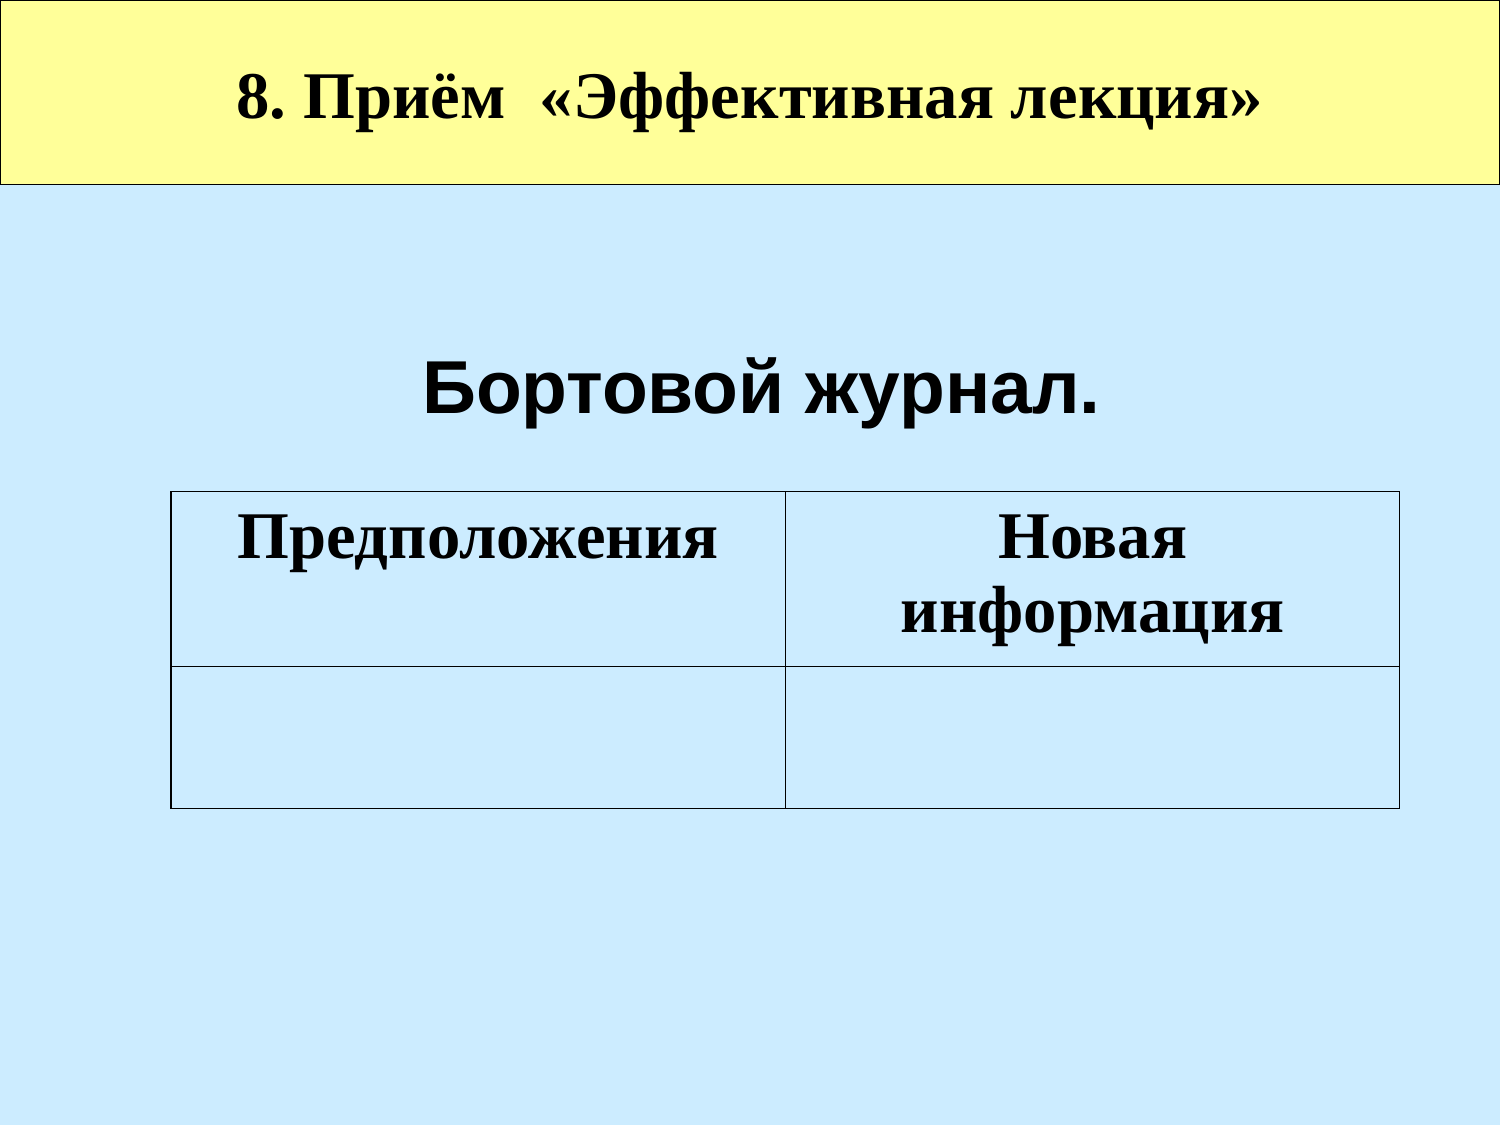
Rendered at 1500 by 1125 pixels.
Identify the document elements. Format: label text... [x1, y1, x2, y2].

text_box 8. Приём «Эффективная лекция» [0, 0, 1500, 185]
text_box Бортовой журнал. [265, 331, 1258, 491]
table_header Предположения [172, 492, 785, 666]
table_cell [172, 667, 785, 808]
table_cell [786, 667, 1399, 808]
table_header Новая информация [786, 492, 1399, 666]
